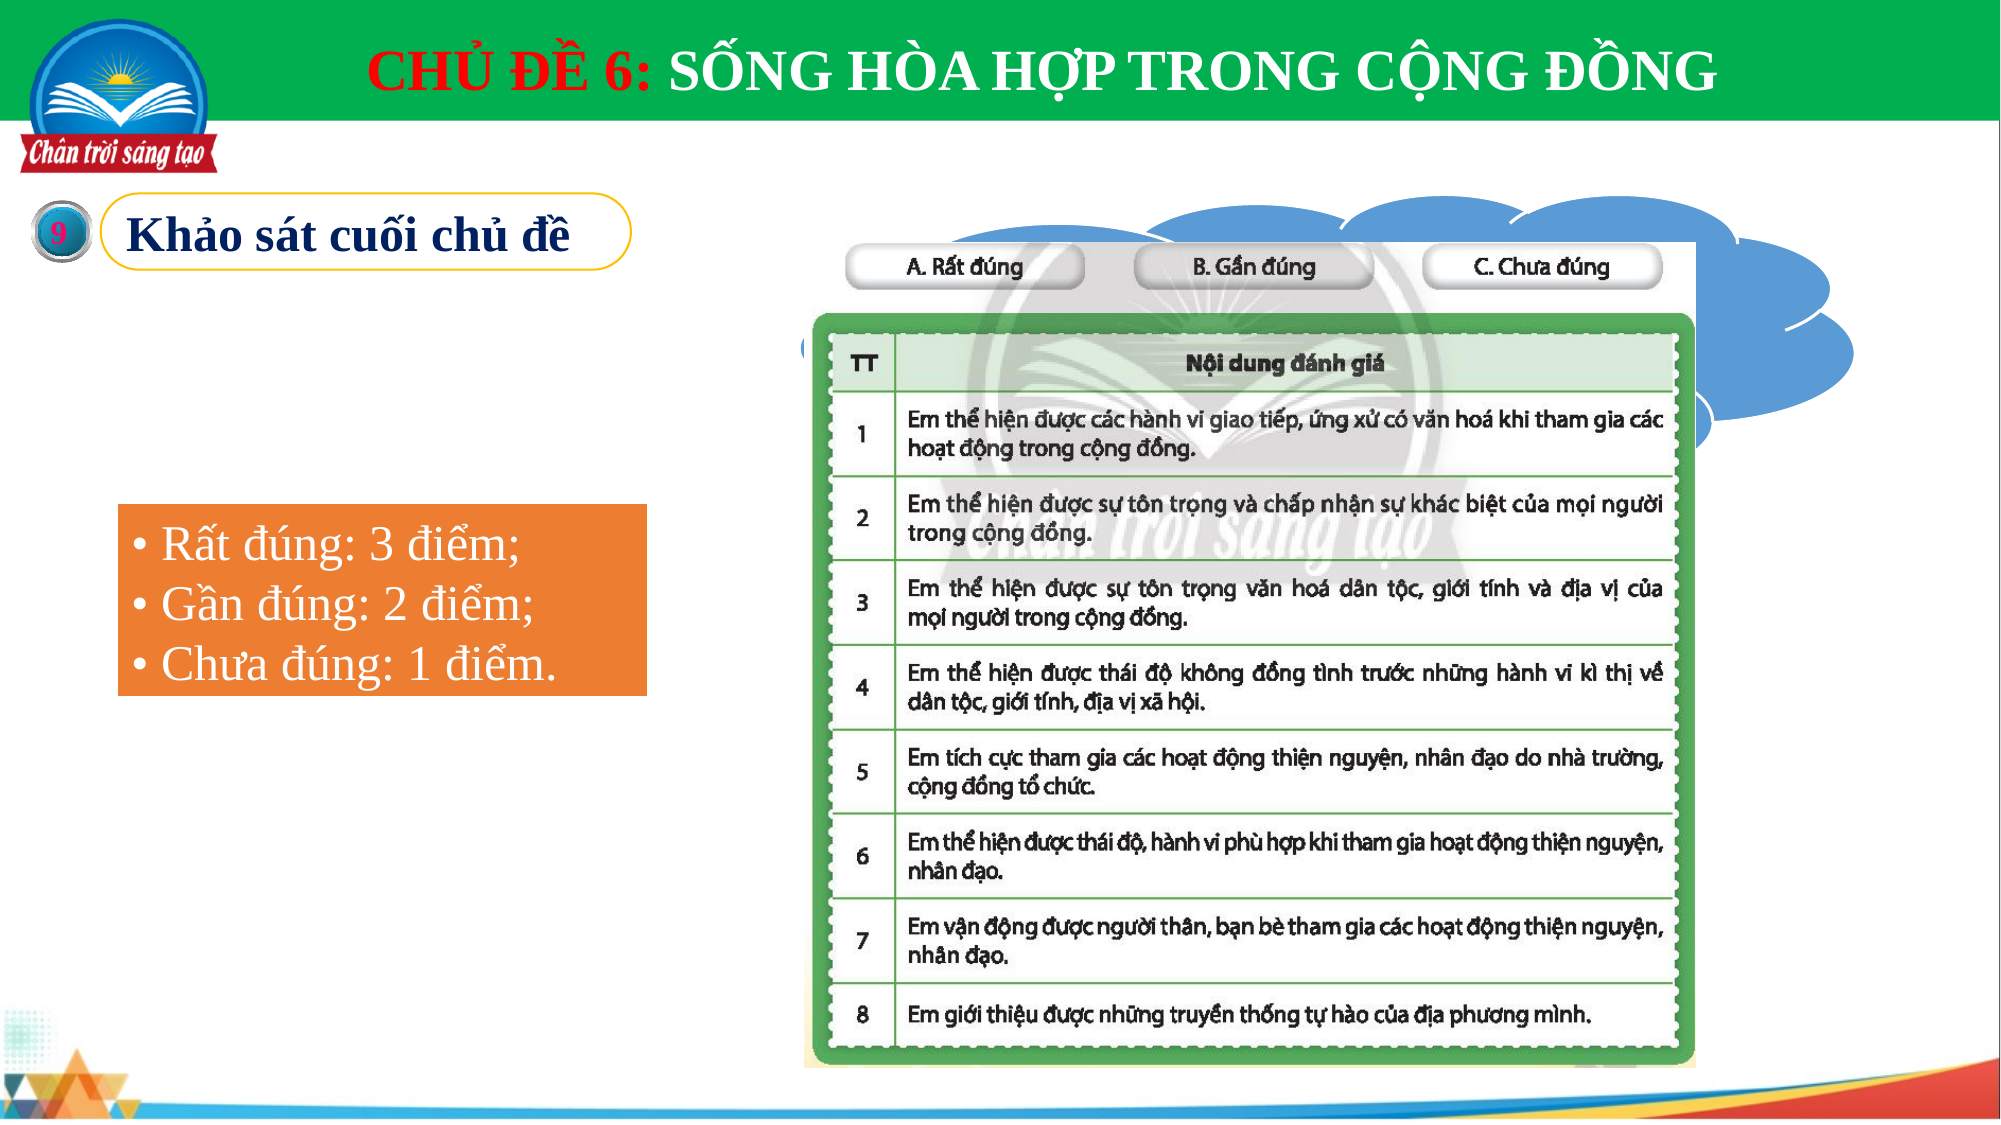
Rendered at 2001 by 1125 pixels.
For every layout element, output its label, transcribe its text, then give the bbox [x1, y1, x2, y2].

picture [0, 0, 2001, 1125]
text_box • Rất đúng: 3 điểm; • Gần đúng: 2 điểm; • Chưa đúng: 1 điểm. [115, 501, 650, 699]
text_box Em hãy chia sẻ về thuận lợi và khó khăn khi trải nghiệm với chủ đề này? [942, 192, 1857, 453]
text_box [30, 200, 94, 263]
text_box Khảo sát cuối chủ đề [99, 192, 632, 271]
text_box [0, 0, 2000, 121]
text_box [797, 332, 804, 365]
text_box CHỦ ĐỀ 6: SỐNG HÒA HỢP TRONG CỘNG ĐỒNG [320, 12, 1765, 122]
